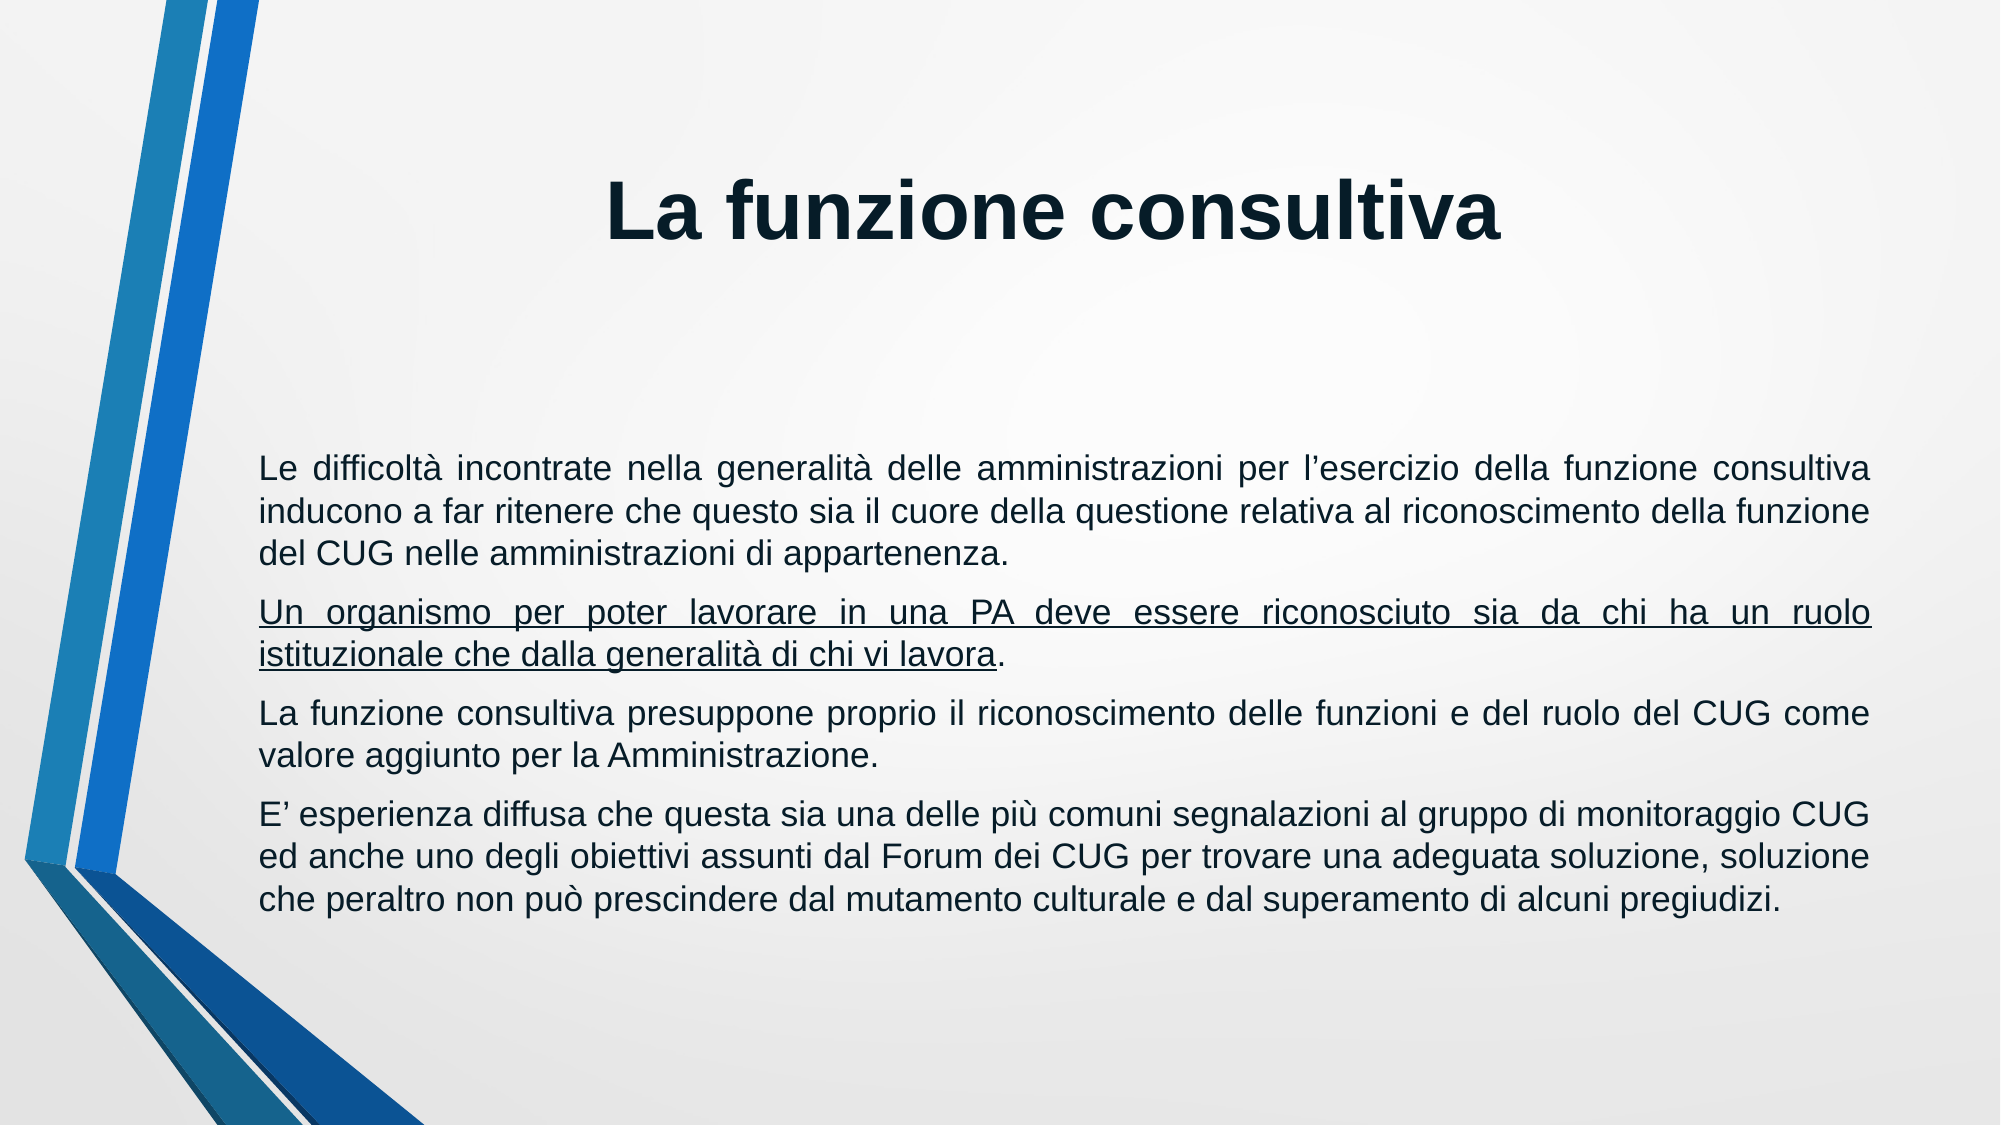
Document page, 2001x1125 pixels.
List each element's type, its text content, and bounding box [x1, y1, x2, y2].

title La funzione consultiva [243, 112, 1887, 400]
list Le difficoltà incontrate nella generalità delle amministrazioni per l’esercizio della funzione consultiva inducono a far ritenere che questo sia il cuore della questione relativa al riconoscimento della funzione del CUG nelle amministrazioni di appartenenza. Un organismo per poter lavorare in una PA deve essere riconosciuto sia da chi ha un ruolo istituzionale che dalla generalità di chi vi lavora. La funzione consultiva presuppone proprio il riconoscimento delle funzioni e del ruolo del CUG come valore aggiunto per la Amministrazione. E’ esperienza diffusa che questa sia una delle più comuni segnalazioni al gruppo di monitoraggio CUG ed anche uno degli obiettivi assunti dal Forum dei CUG per trovare una adeguata soluzione, soluzione che peraltro non può prescindere dal mutamento culturale e dal superamento di alcuni pregiudizi. [243, 437, 1887, 950]
